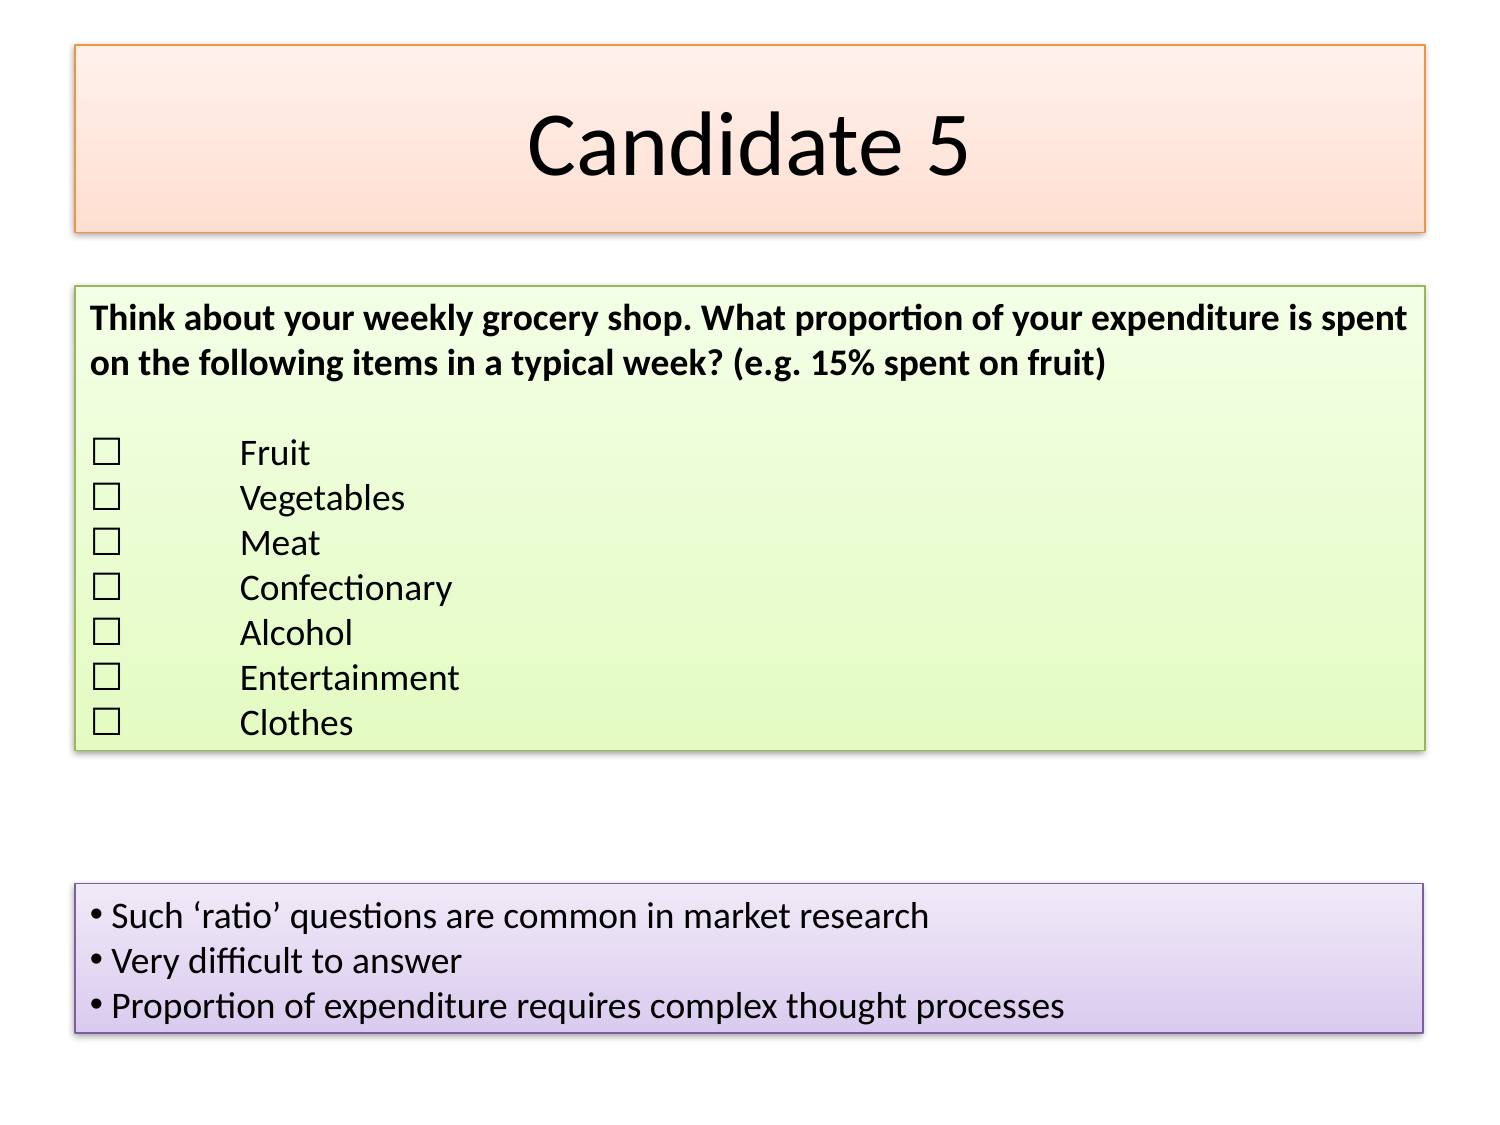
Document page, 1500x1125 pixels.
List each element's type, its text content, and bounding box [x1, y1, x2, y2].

text_box Such ‘ratio’ questions are common in market research Very difficult to answer Proportion of expenditure requires complex thought processes [74, 883, 1424, 1034]
text_box Think about your weekly grocery shop. What proportion of your expenditure is spent on the following items in a typical week? (e.g. 15% spent on fruit) ☐ Fruit ☐ Vegetables ☐ Meat ☐ Confectionary ☐ Alcohol ☐ Entertainment ☐ Clothes [74, 285, 1426, 751]
title Candidate 5 [74, 44, 1426, 233]
